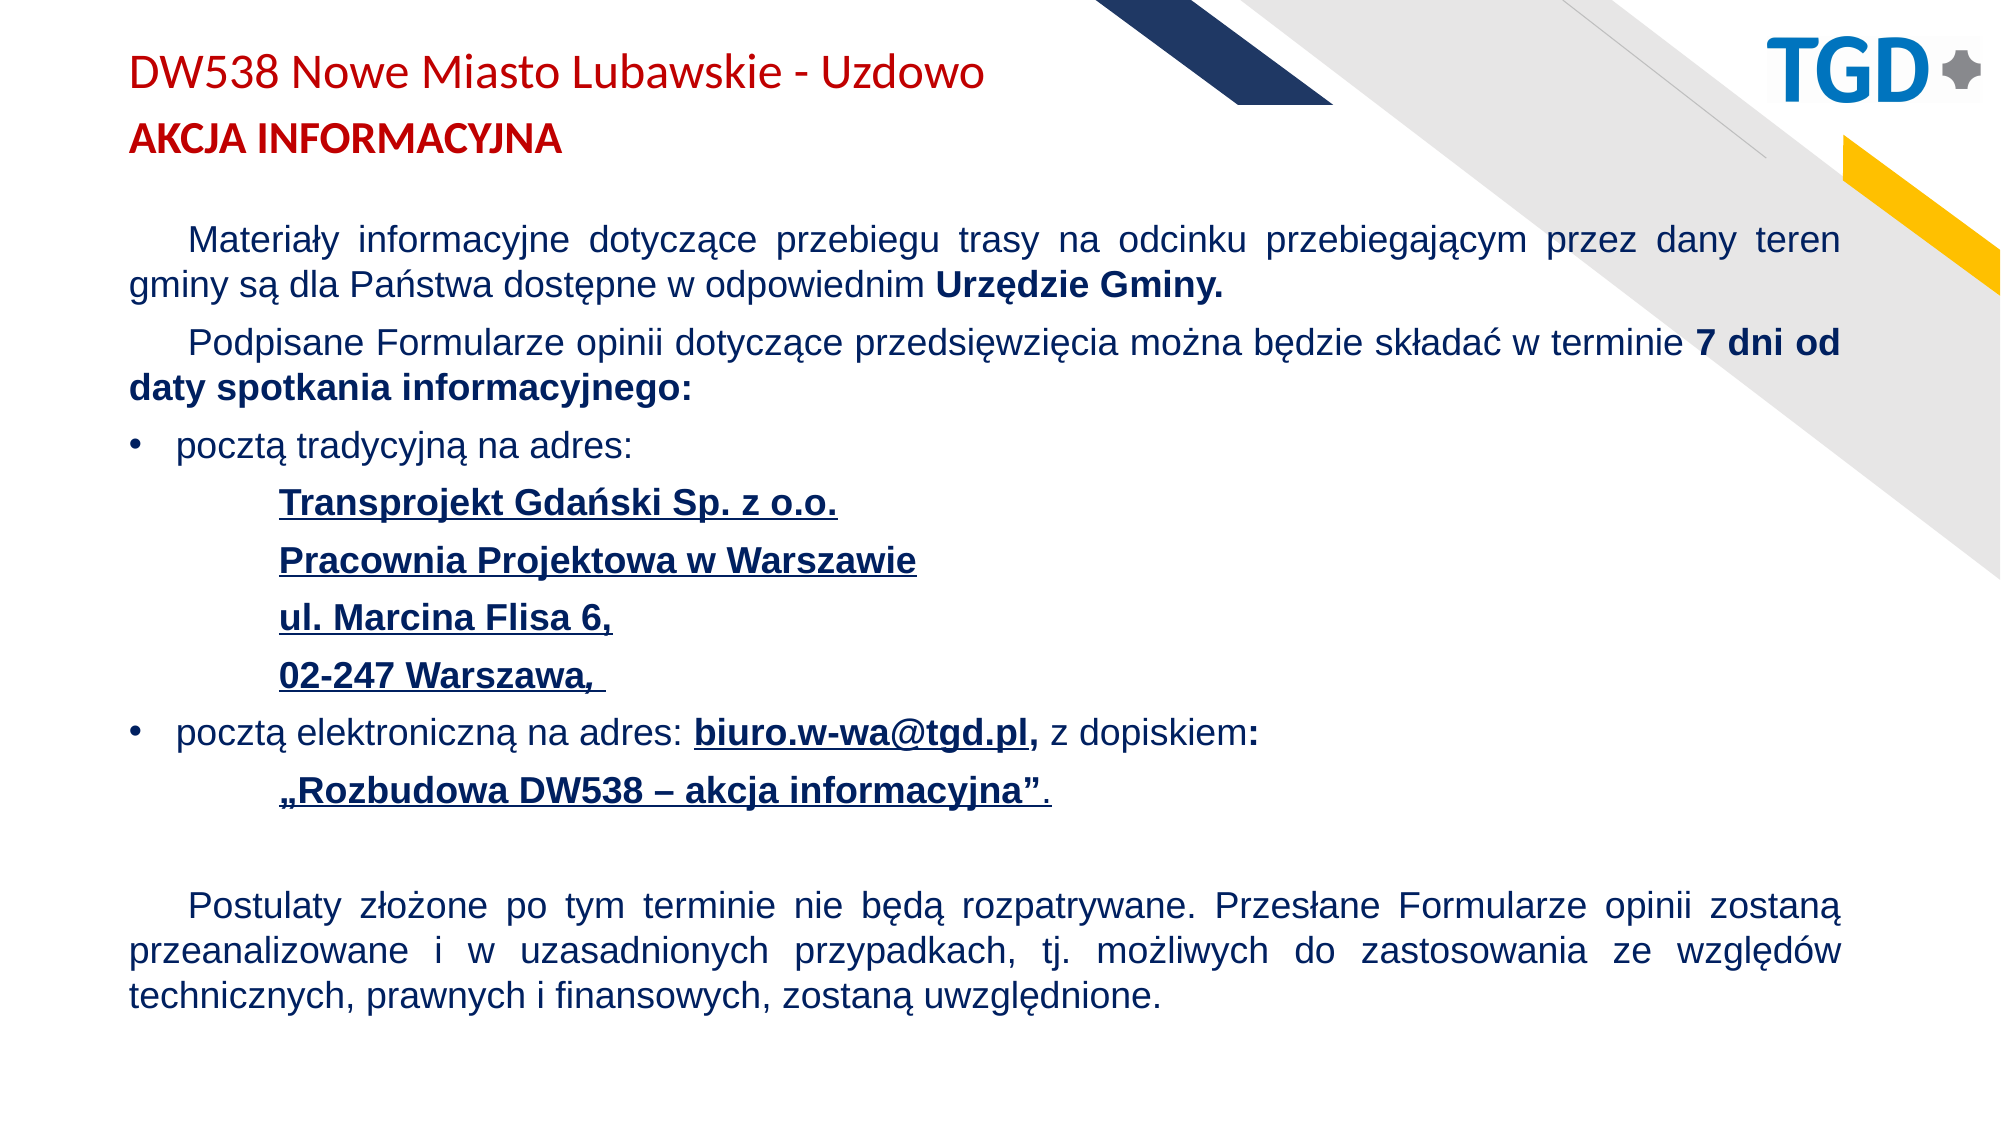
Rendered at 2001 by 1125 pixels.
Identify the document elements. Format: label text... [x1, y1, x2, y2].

text_box DW538 Nowe Miasto Lubawskie - Uzdowo AKCJA INFORMACYJNA [114, 30, 1059, 169]
picture [1767, 36, 1983, 103]
text_box Materiały informacyjne dotyczące przebiegu trasy na odcinku przebiegającym przez dany teren gminy są dla Państwa dostępne w odpowiednim Urzędzie Gminy. Podpisane Formularze opinii dotyczące przedsięwzięcia można będzie składać w terminie 7 dni od daty spotkania informacyjnego: pocztą tradycyjną na adres: Transprojekt Gdański Sp. z o.o. Pracownia Projektowa w Warszawie ul. Marcina Flisa 6, 02-247 Warszawa, pocztą elektroniczną na adres: biuro.w-wa@tgd.pl, z dopiskiem: „Rozbudowa DW538 – akcja informacyjna”. Postulaty złożone po tym terminie nie będą rozpatrywane. Przesłane Formularze opinii zostaną przeanalizowane i w uzasadnionych przypadkach, tj. możliwych do zastosowania ze względów technicznych, prawnych i finansowych, zostaną uwzględnione. [114, 208, 1857, 1024]
